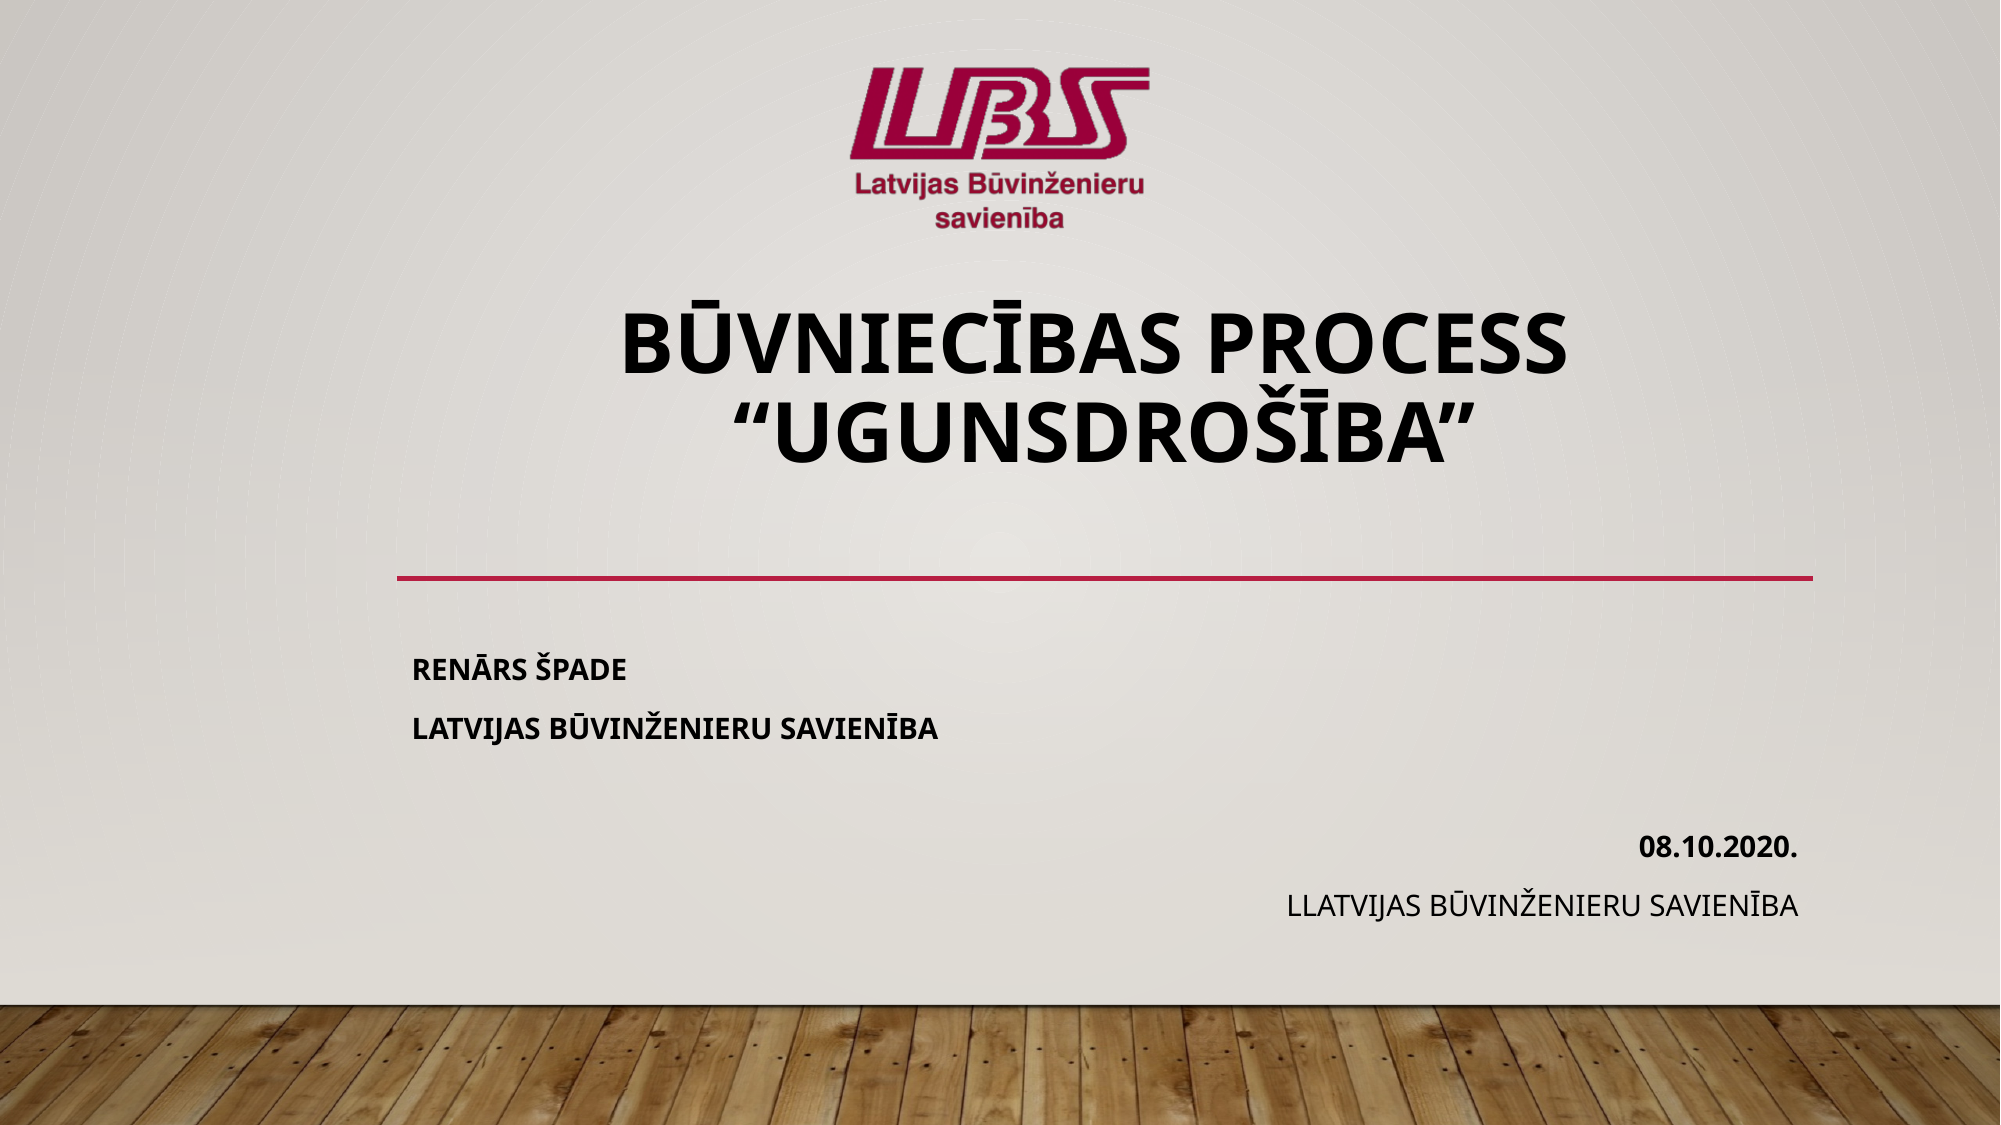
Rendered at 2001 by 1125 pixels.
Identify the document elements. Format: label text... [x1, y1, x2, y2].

picture [843, 60, 1157, 234]
title Būvniecības process “ugunsdrošība” [396, 131, 1814, 482]
picture [0, 1005, 2000, 1125]
subtitle Renārs Špade Latvijas būvinženieru savienība 08.10.2020. lLatvijas būvinženieru savienība [396, 576, 1814, 942]
